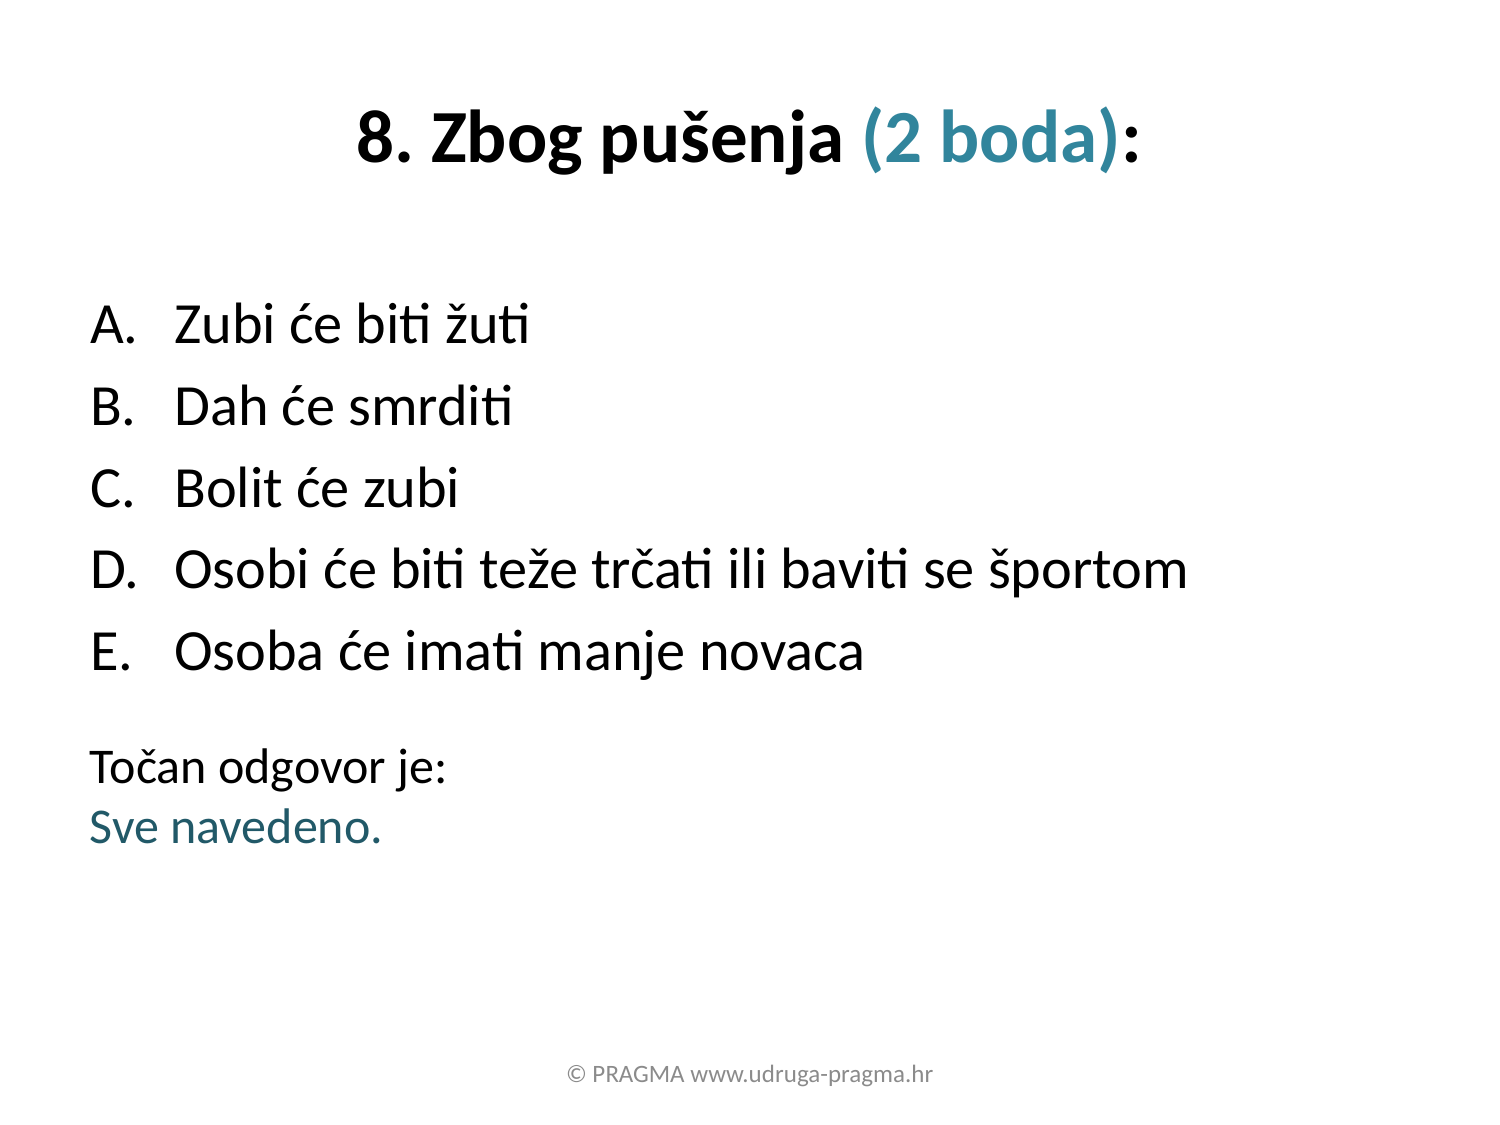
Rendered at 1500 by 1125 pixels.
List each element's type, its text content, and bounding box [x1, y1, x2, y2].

footer © PRAGMA www.udruga-pragma.hr [512, 1042, 988, 1103]
title 8. Zbog pušenja (2 boda): [44, 14, 1454, 251]
list Zubi će biti žuti Dah će smrditi Bolit će zubi Osobi će biti teže trčati ili baviti se športom Osoba će imati manje novaca [75, 278, 1425, 690]
text_box Točan odgovor je: [74, 725, 772, 786]
text_box Sve navedeno. [74, 786, 1469, 862]
